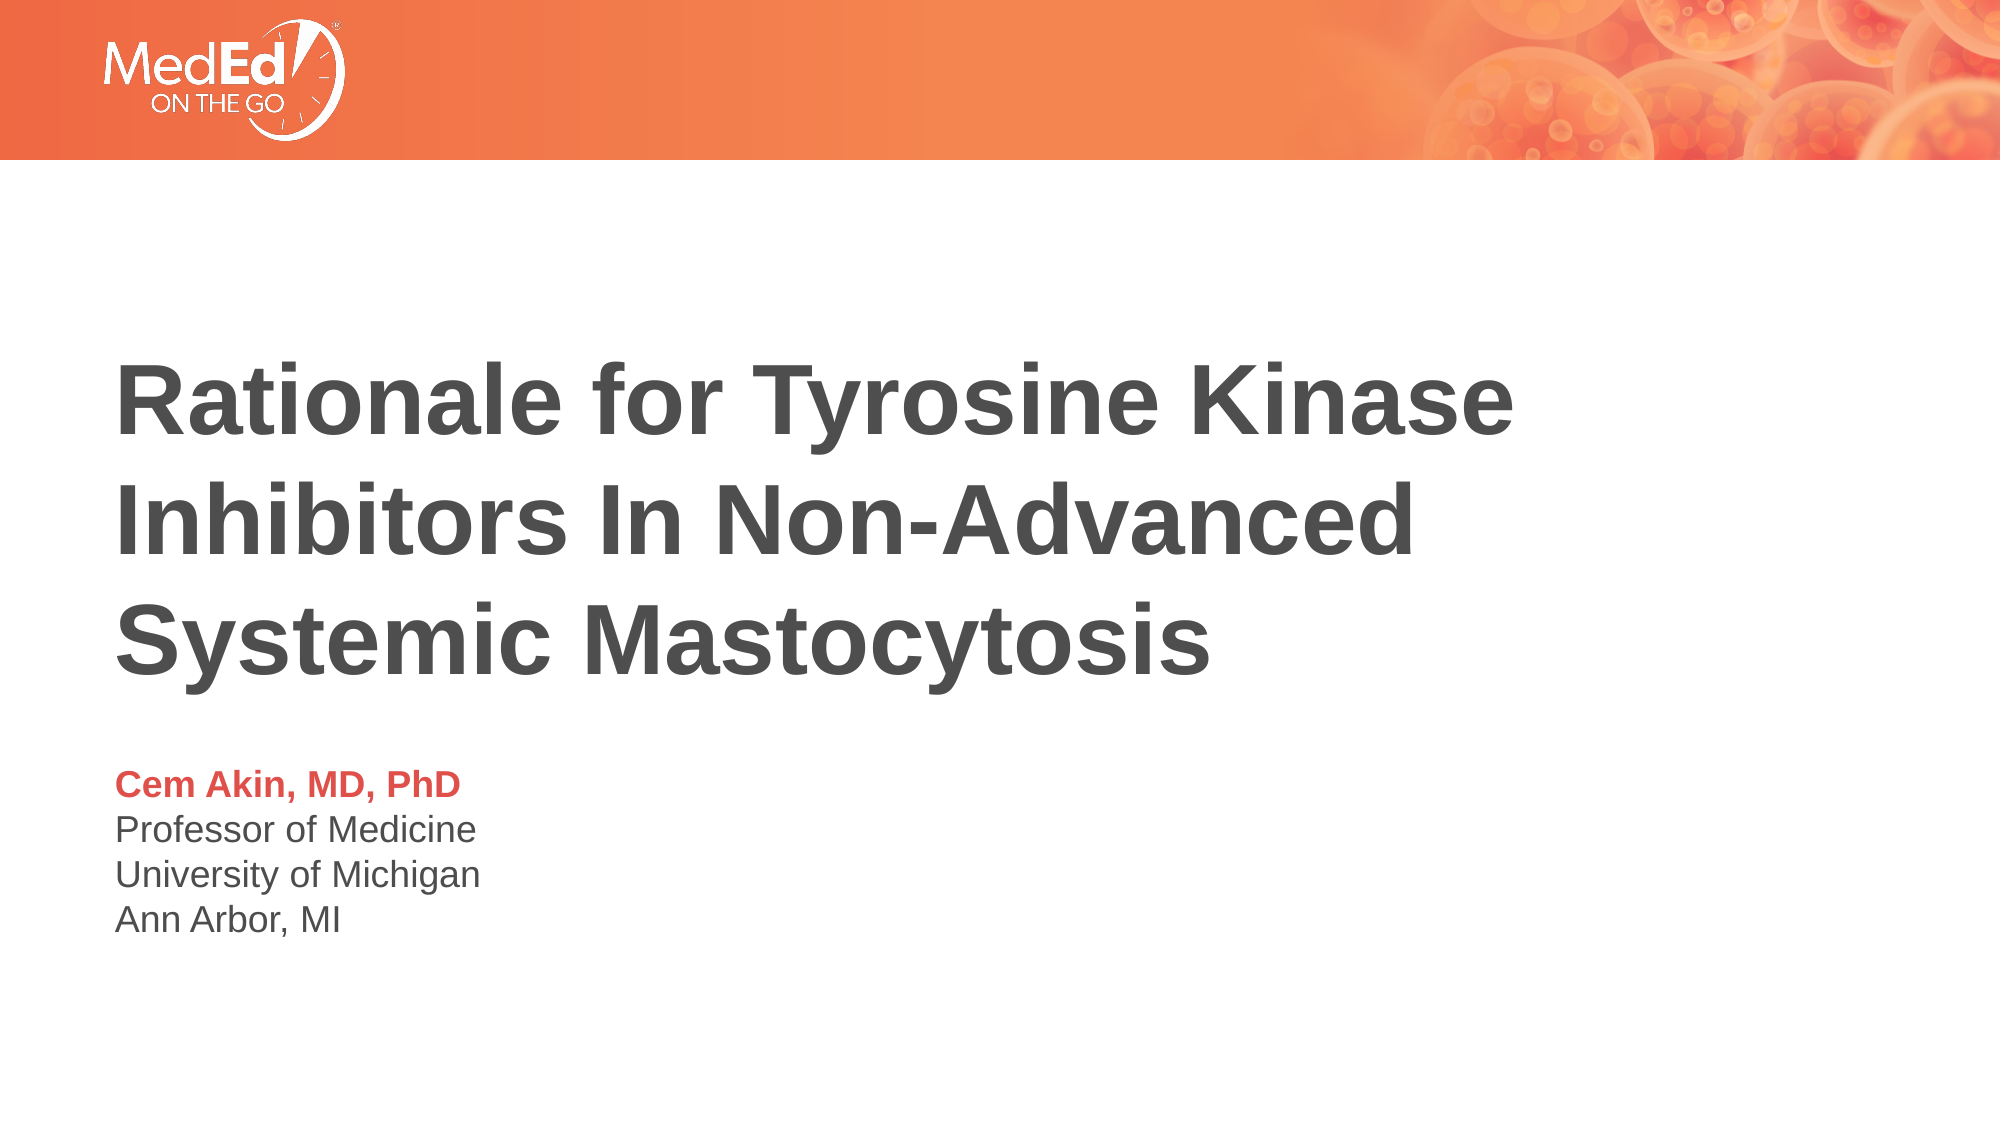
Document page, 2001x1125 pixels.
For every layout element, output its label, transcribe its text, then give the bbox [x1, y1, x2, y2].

picture [0, 0, 2000, 160]
list Cem Akin, MD, PhD Professor of Medicine University of Michigan Ann Arbor, MI [99, 752, 1825, 999]
title Rationale for Tyrosine Kinase Inhibitors In Non-Advanced Systemic Mastocytosis [99, 280, 1825, 749]
